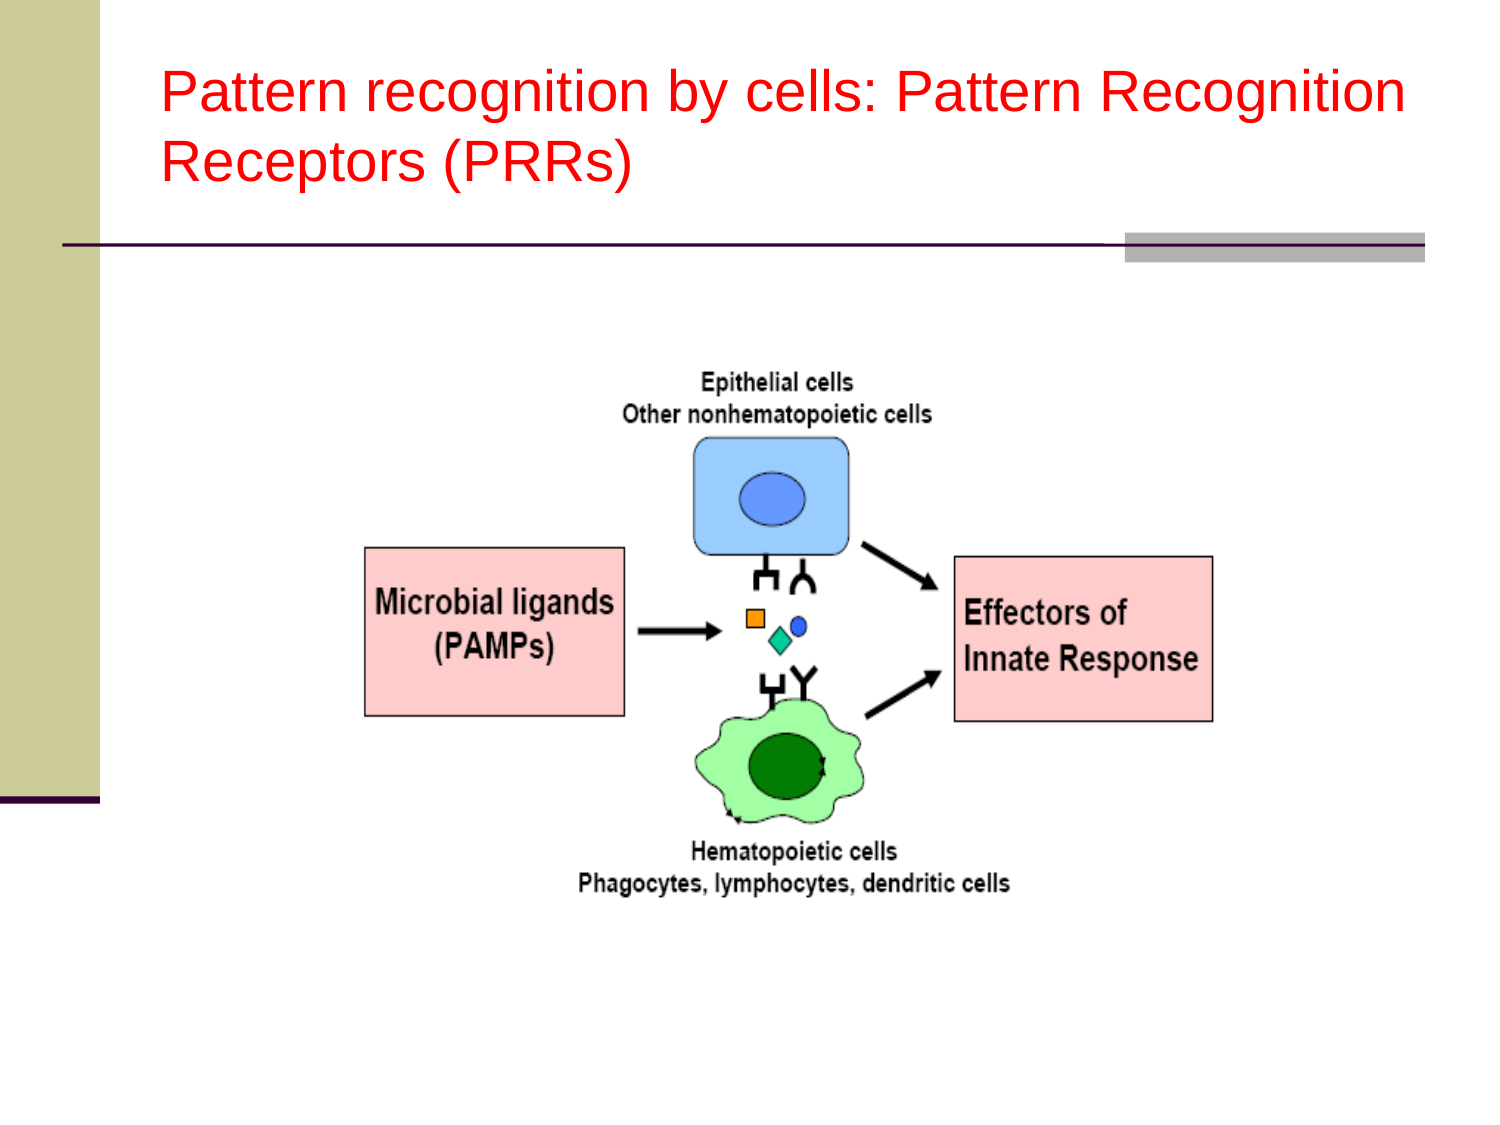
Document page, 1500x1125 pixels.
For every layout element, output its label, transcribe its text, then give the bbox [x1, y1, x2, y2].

title Pattern recognition by cells: Pattern Recognition Receptors (PRRs) [145, 64, 1460, 253]
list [356, 349, 1218, 919]
